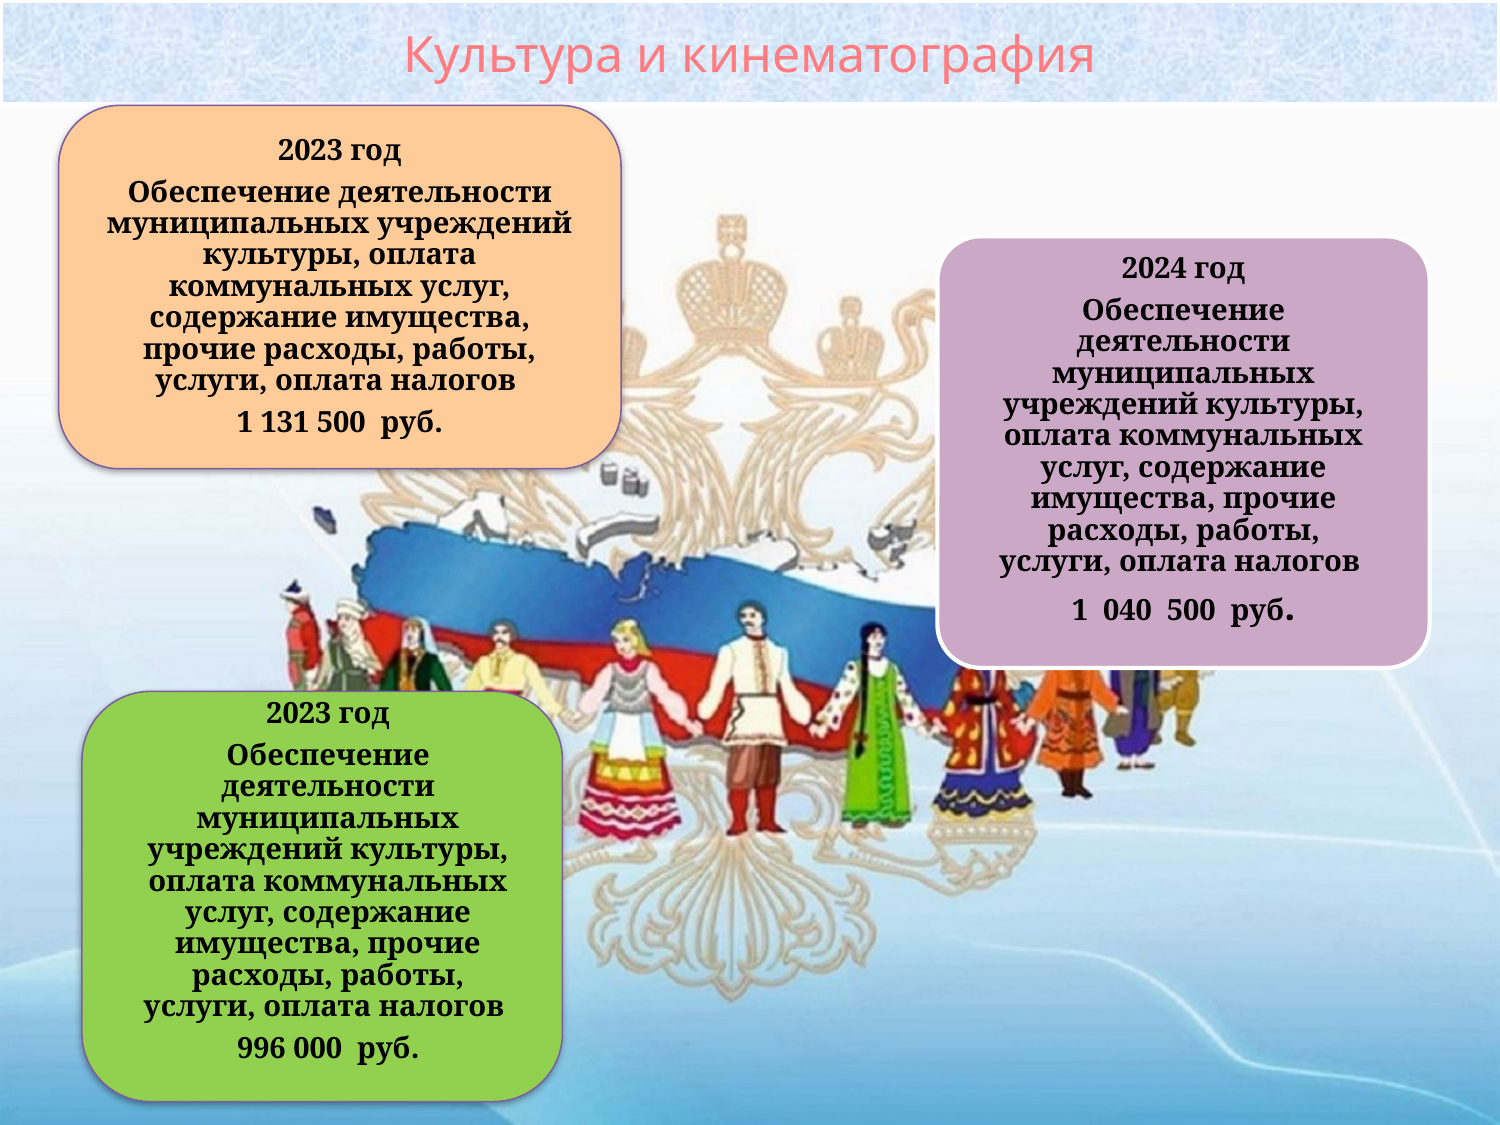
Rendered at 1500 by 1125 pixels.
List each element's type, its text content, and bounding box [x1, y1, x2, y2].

title Культура и кинематография [0, 0, 1500, 94]
picture [0, 94, 1500, 1125]
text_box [937, 198, 1436, 669]
